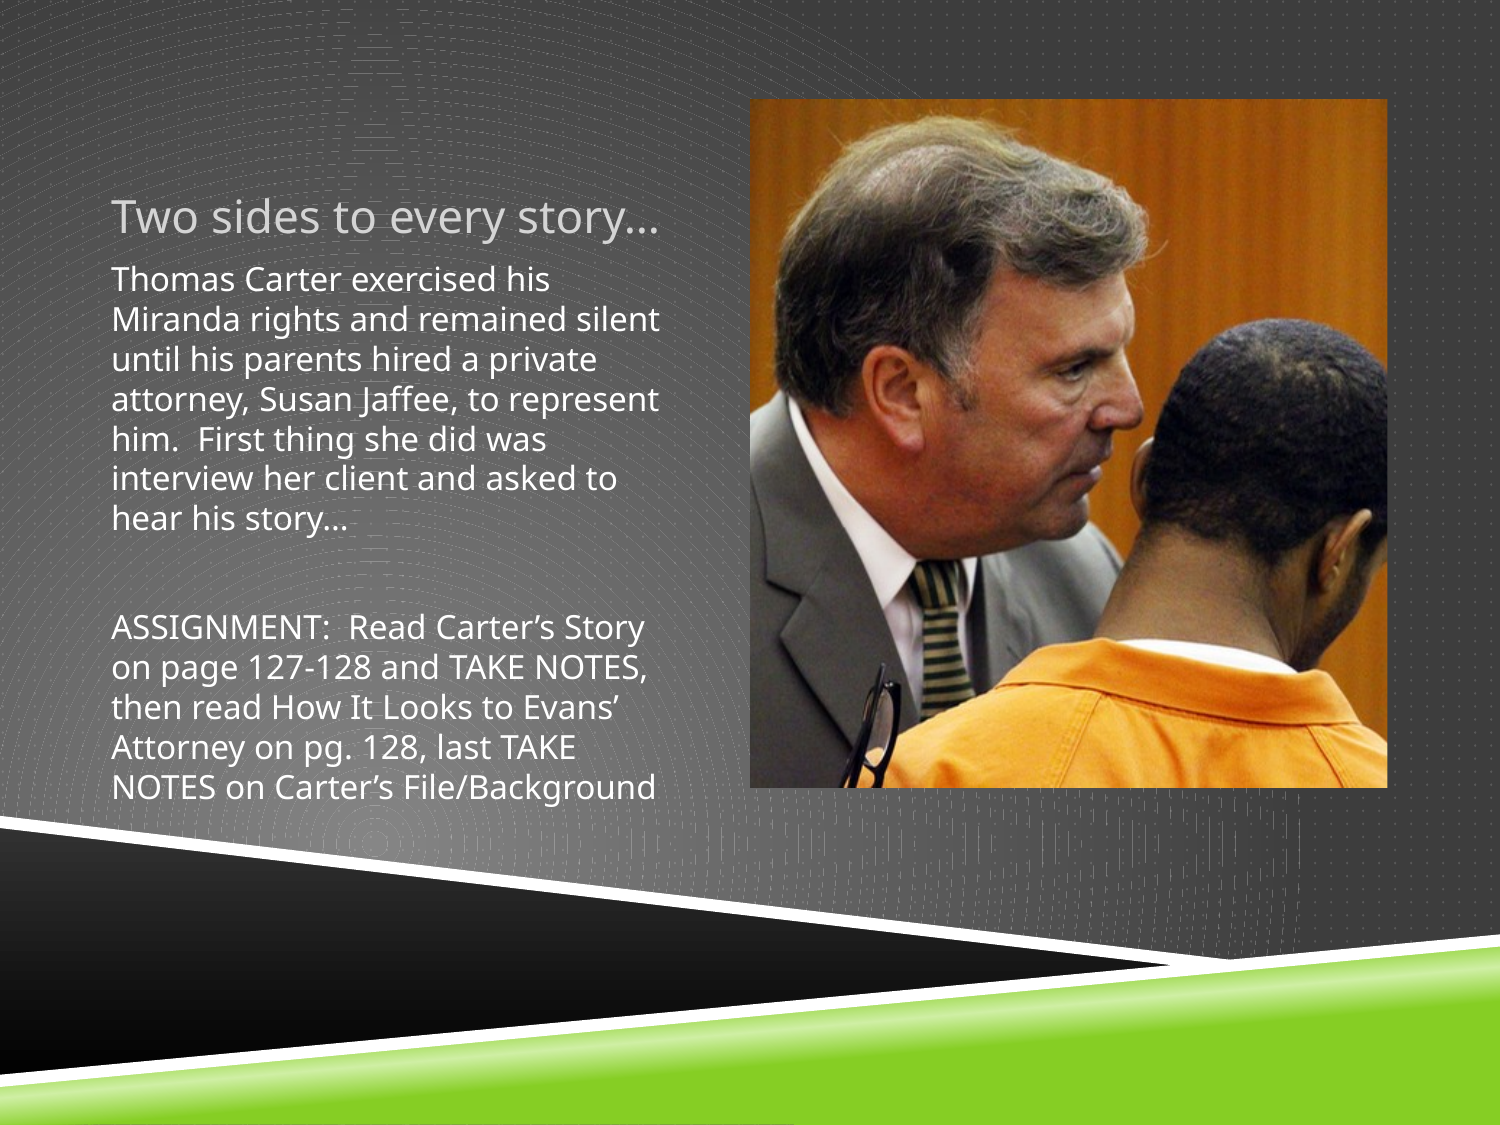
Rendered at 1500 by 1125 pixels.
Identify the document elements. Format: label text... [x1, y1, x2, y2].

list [749, 99, 1388, 788]
title Two sides to every story… [111, 99, 666, 250]
list Thomas Carter exercised his Miranda rights and remained silent until his parents hired a private attorney, Susan Jaffee, to represent him. First thing she did was interview her client and asked to hear his story… ASSIGNMENT: Read Carter’s Story on page 127-128 and TAKE NOTES, then read How It Looks to Evans’ Attorney on pg. 128, last TAKE NOTES on Carter’s File/Background [110, 250, 666, 791]
